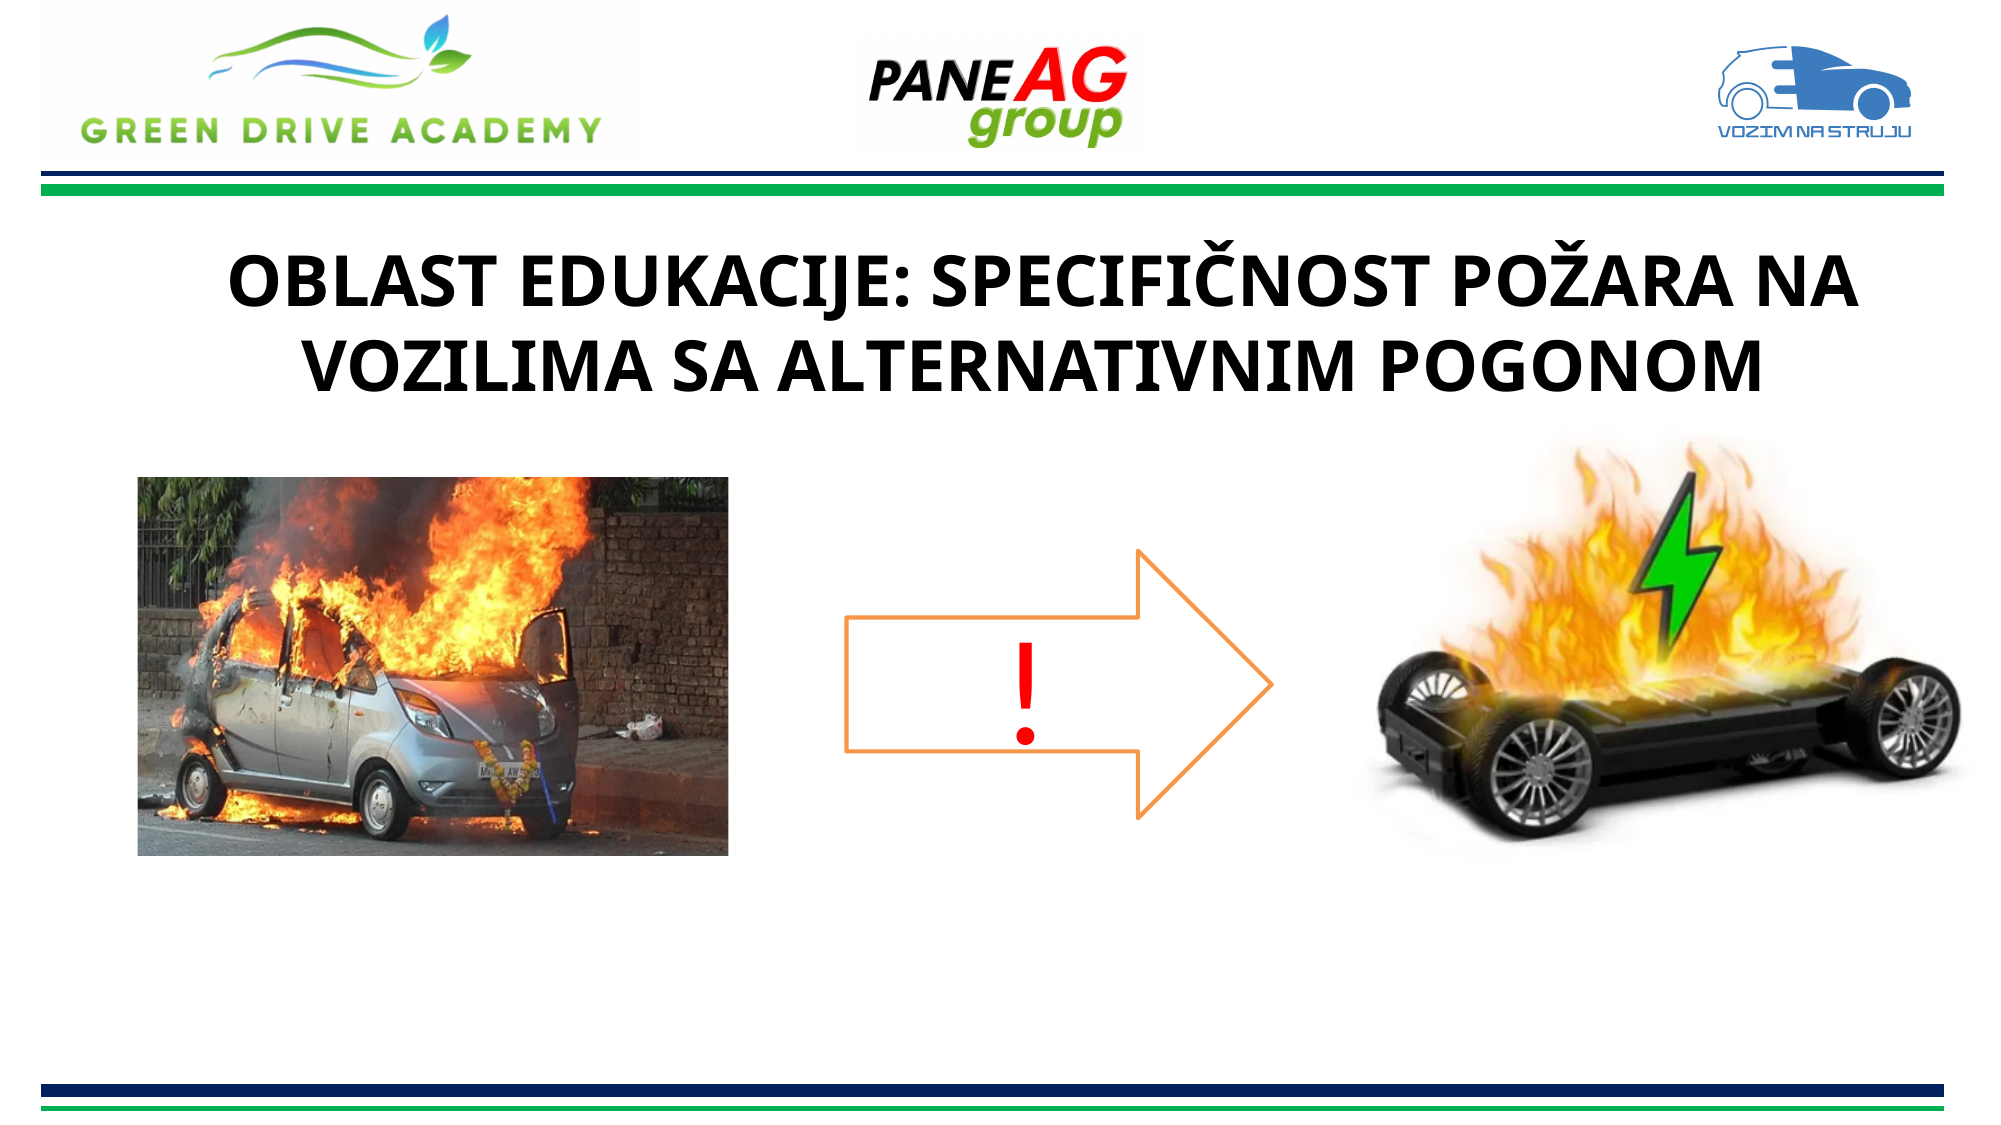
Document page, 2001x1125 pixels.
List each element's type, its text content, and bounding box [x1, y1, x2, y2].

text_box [40, 173, 1944, 190]
picture [1330, 420, 1988, 862]
picture [40, 0, 640, 158]
text_box OBLAST EDUKACIJE: SPECIFIČNOST POŽARA NA VOZILIMA SA ALTERNATIVNIM POGONOM [109, 227, 1978, 415]
picture [856, 33, 1144, 154]
picture [1686, 18, 1944, 167]
text_box ! [846, 550, 1272, 819]
picture [137, 477, 729, 856]
